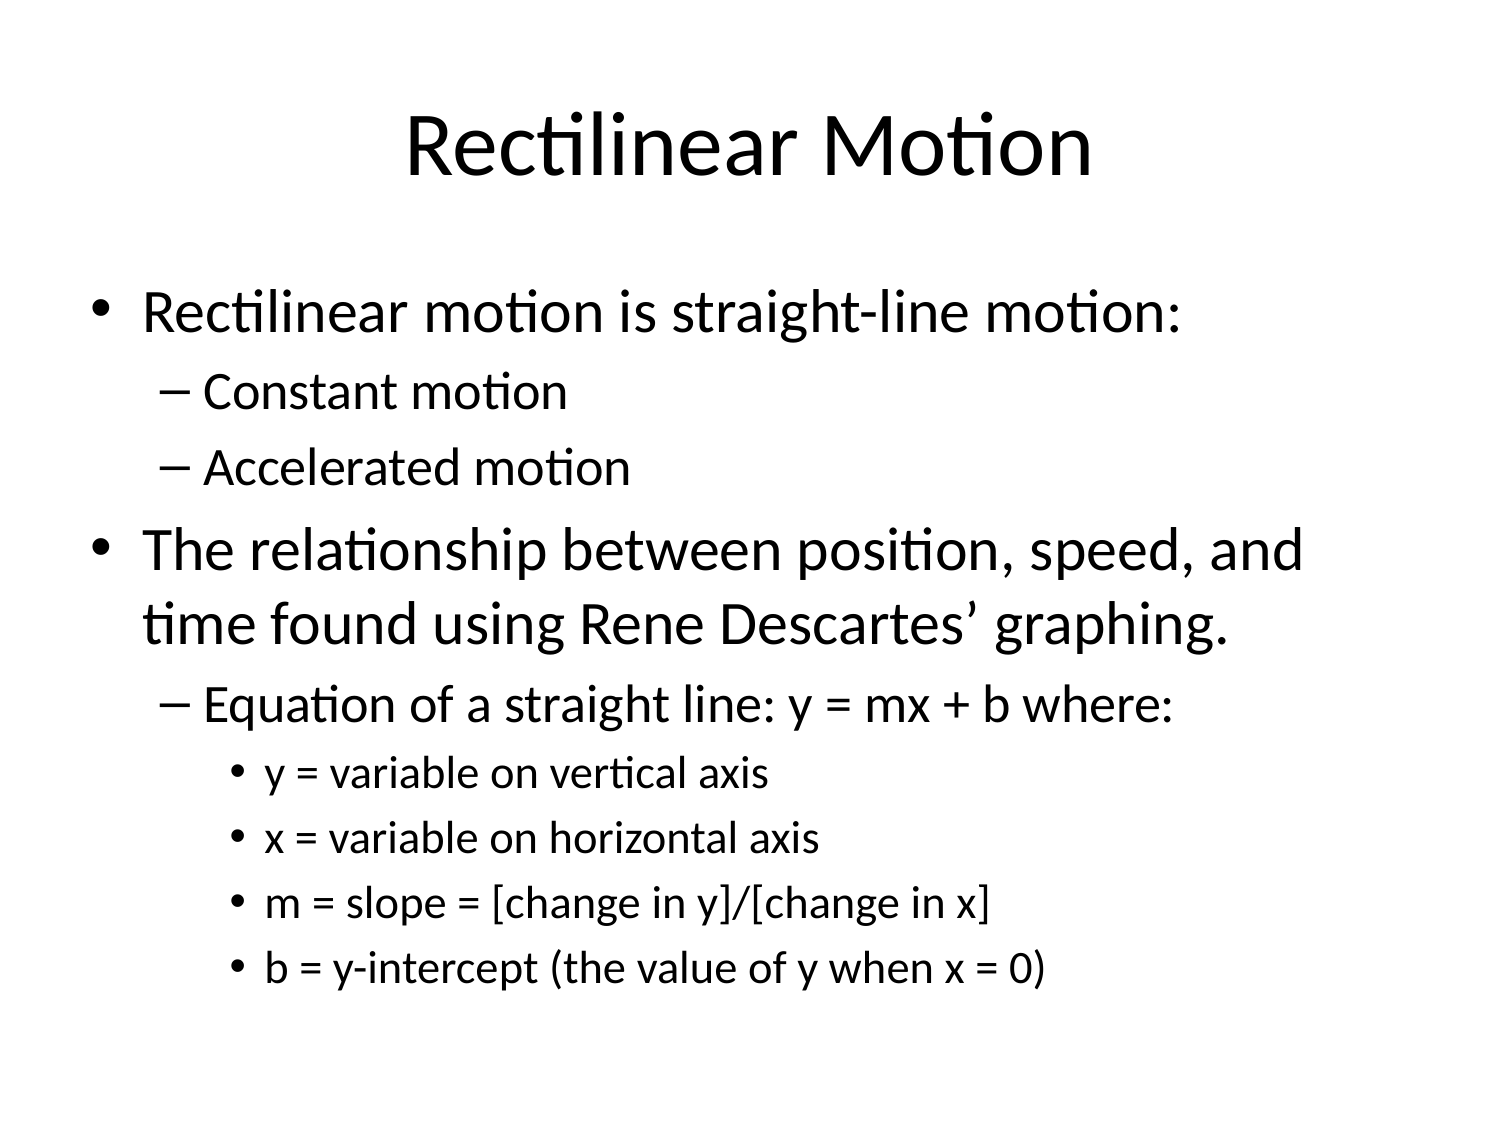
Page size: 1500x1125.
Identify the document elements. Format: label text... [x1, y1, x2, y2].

list Rectilinear motion is straight-line motion: Constant motion Accelerated motion The relationship between position, speed, and time found using Rene Descartes’ graphing. Equation of a straight line: y = mx + b where: y = variable on vertical axis x = variable on horizontal axis m = slope = [change in y]/[change in x] b = y-intercept (the value of y when x = 0) [75, 262, 1425, 1005]
title Rectilinear Motion [75, 45, 1425, 233]
